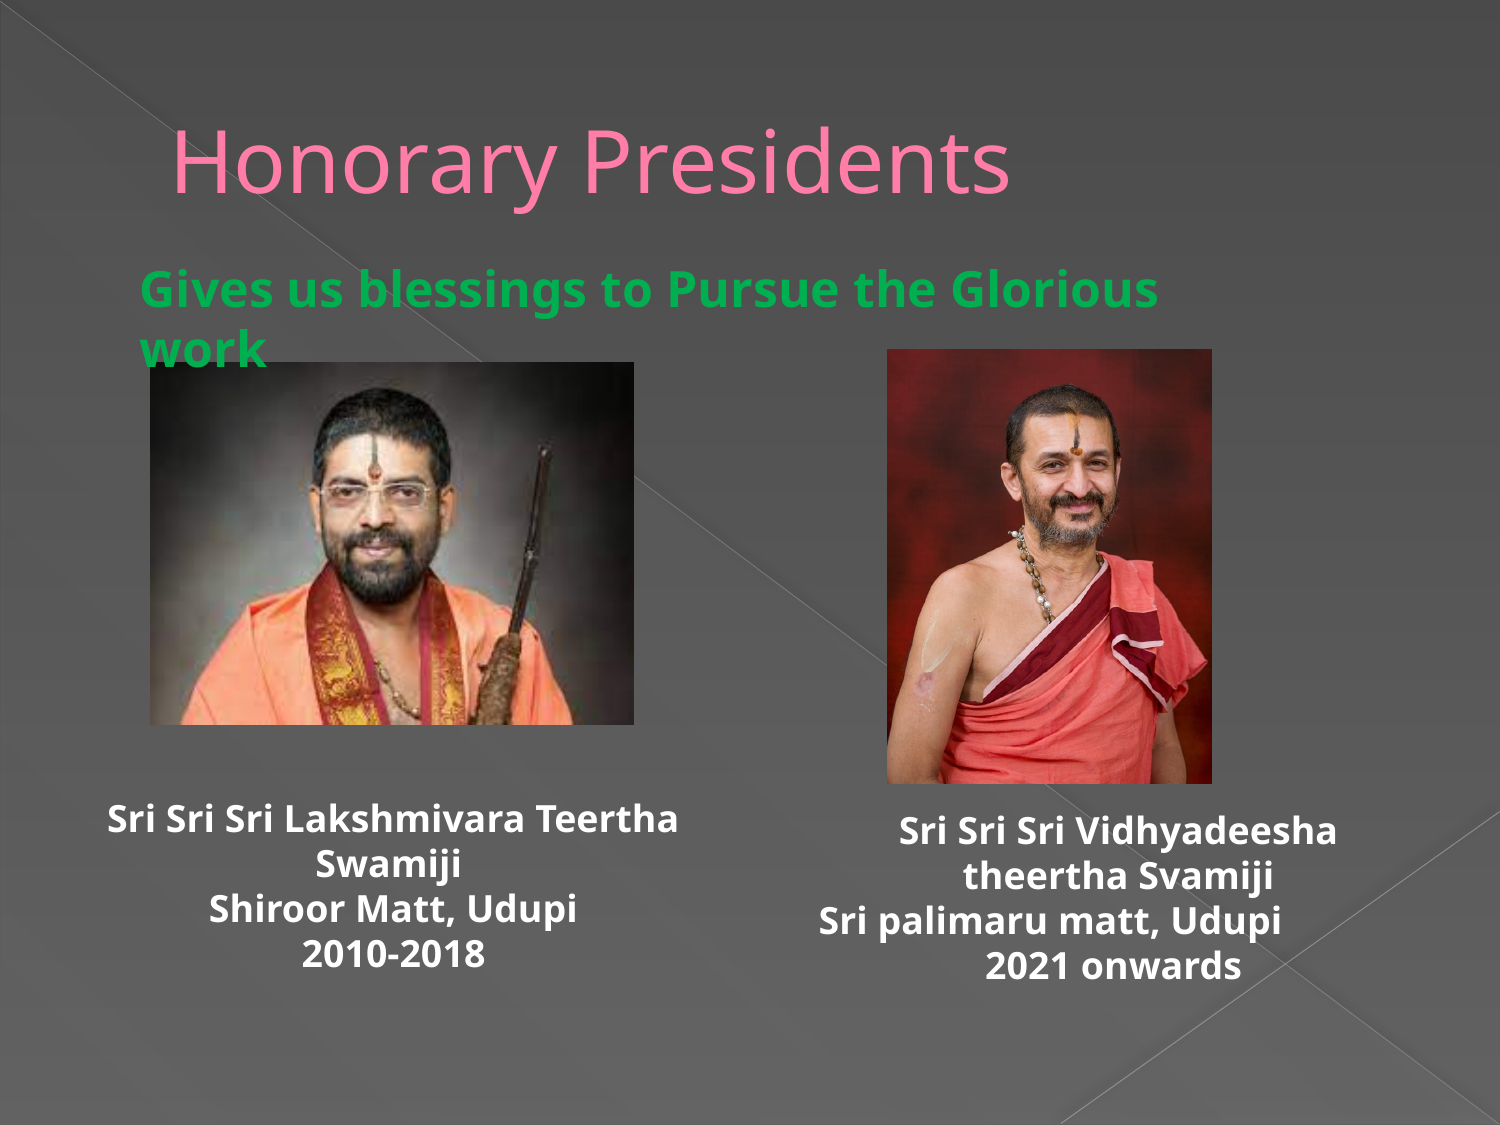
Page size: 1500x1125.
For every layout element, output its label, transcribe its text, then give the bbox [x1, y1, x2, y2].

picture [149, 362, 635, 726]
title Honorary Presidents [75, 43, 1425, 274]
text_box Sri Sri Sri Vidhyadeesha theertha Svamiji Sri palimaru matt, Udupi 2021 onwards [800, 799, 1438, 995]
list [887, 349, 1212, 785]
text_box Gives us blessings to Pursue the Glorious work [125, 249, 1288, 385]
text_box Sri Sri Sri Lakshmivara Teertha Swamiji Shiroor Matt, Udupi 2010-2018 [62, 787, 725, 983]
